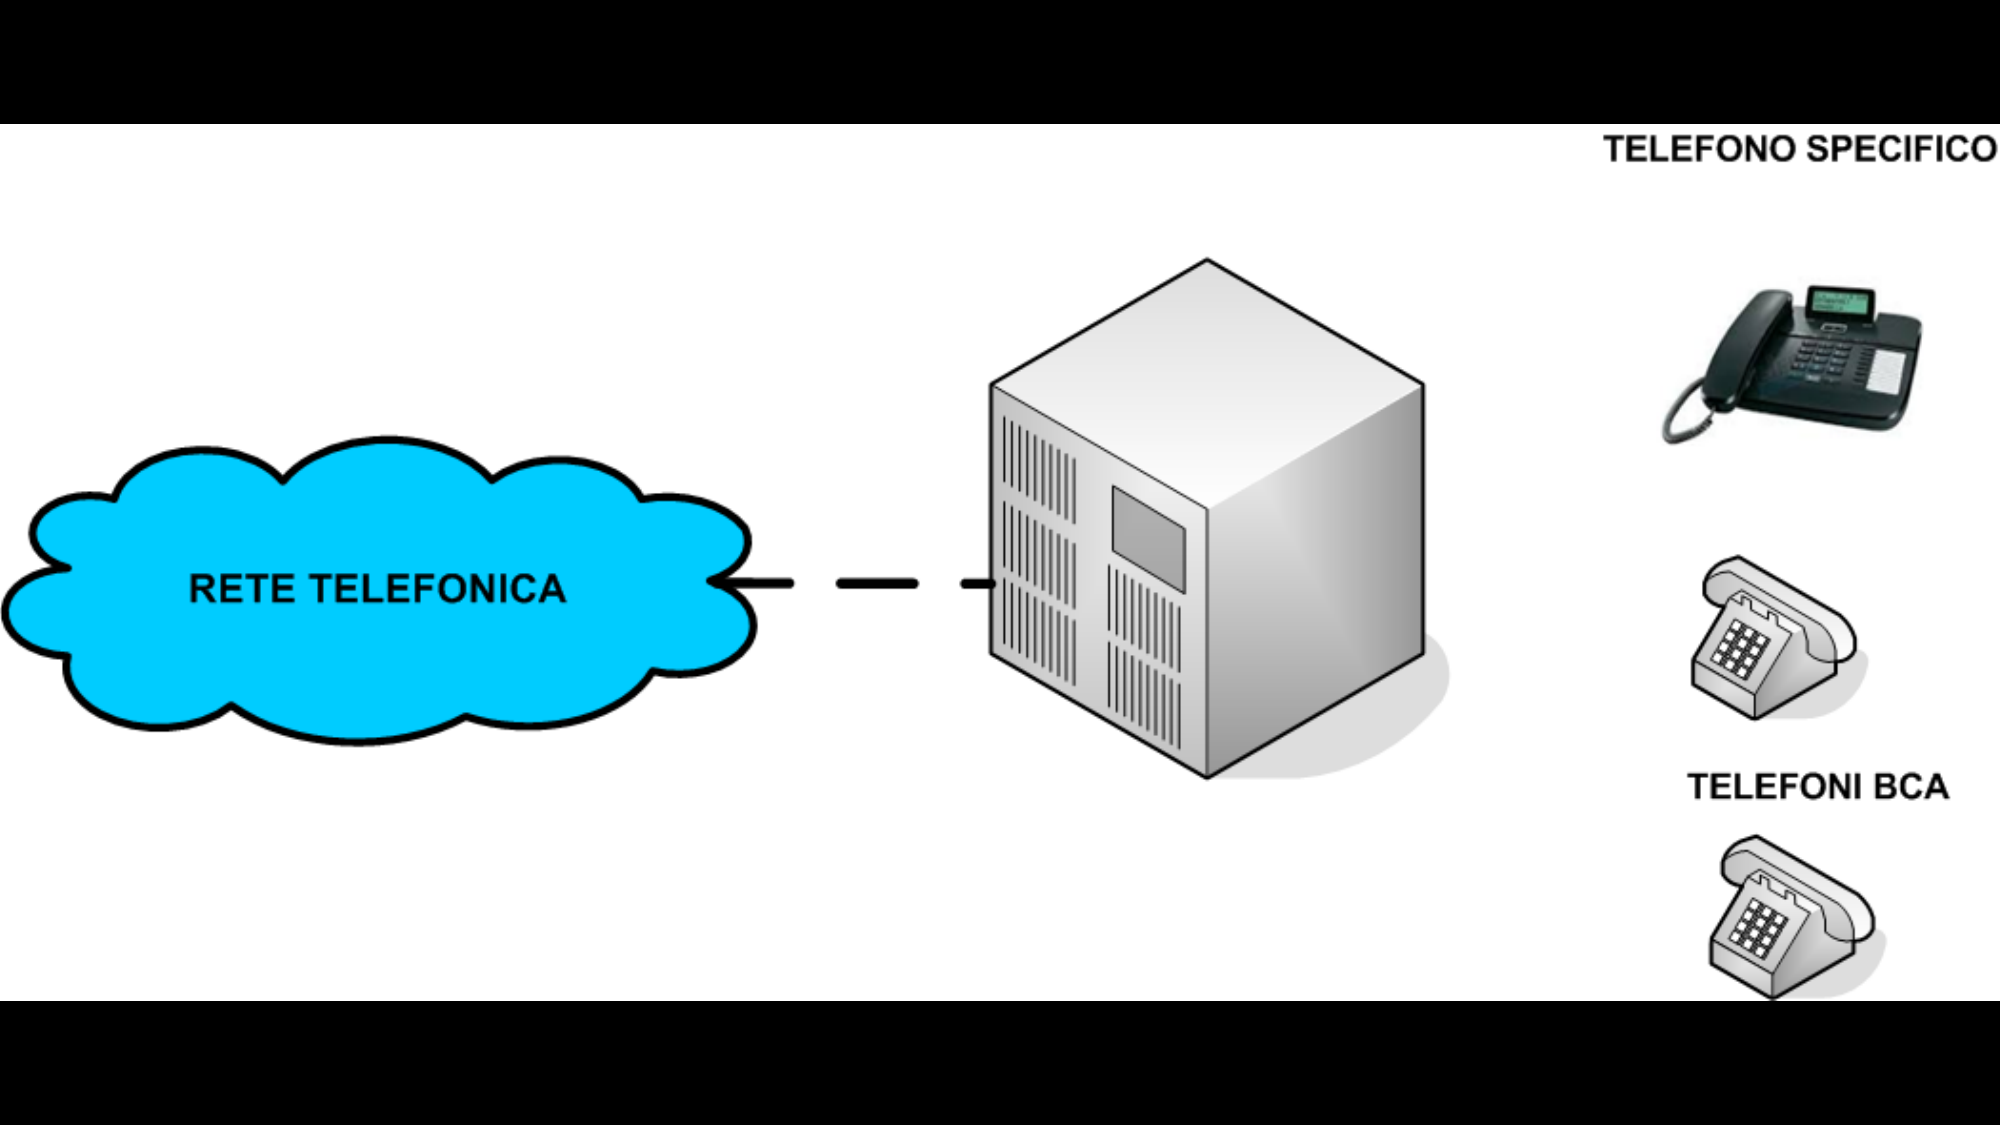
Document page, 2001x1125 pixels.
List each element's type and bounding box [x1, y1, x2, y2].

picture [0, 124, 2000, 1001]
